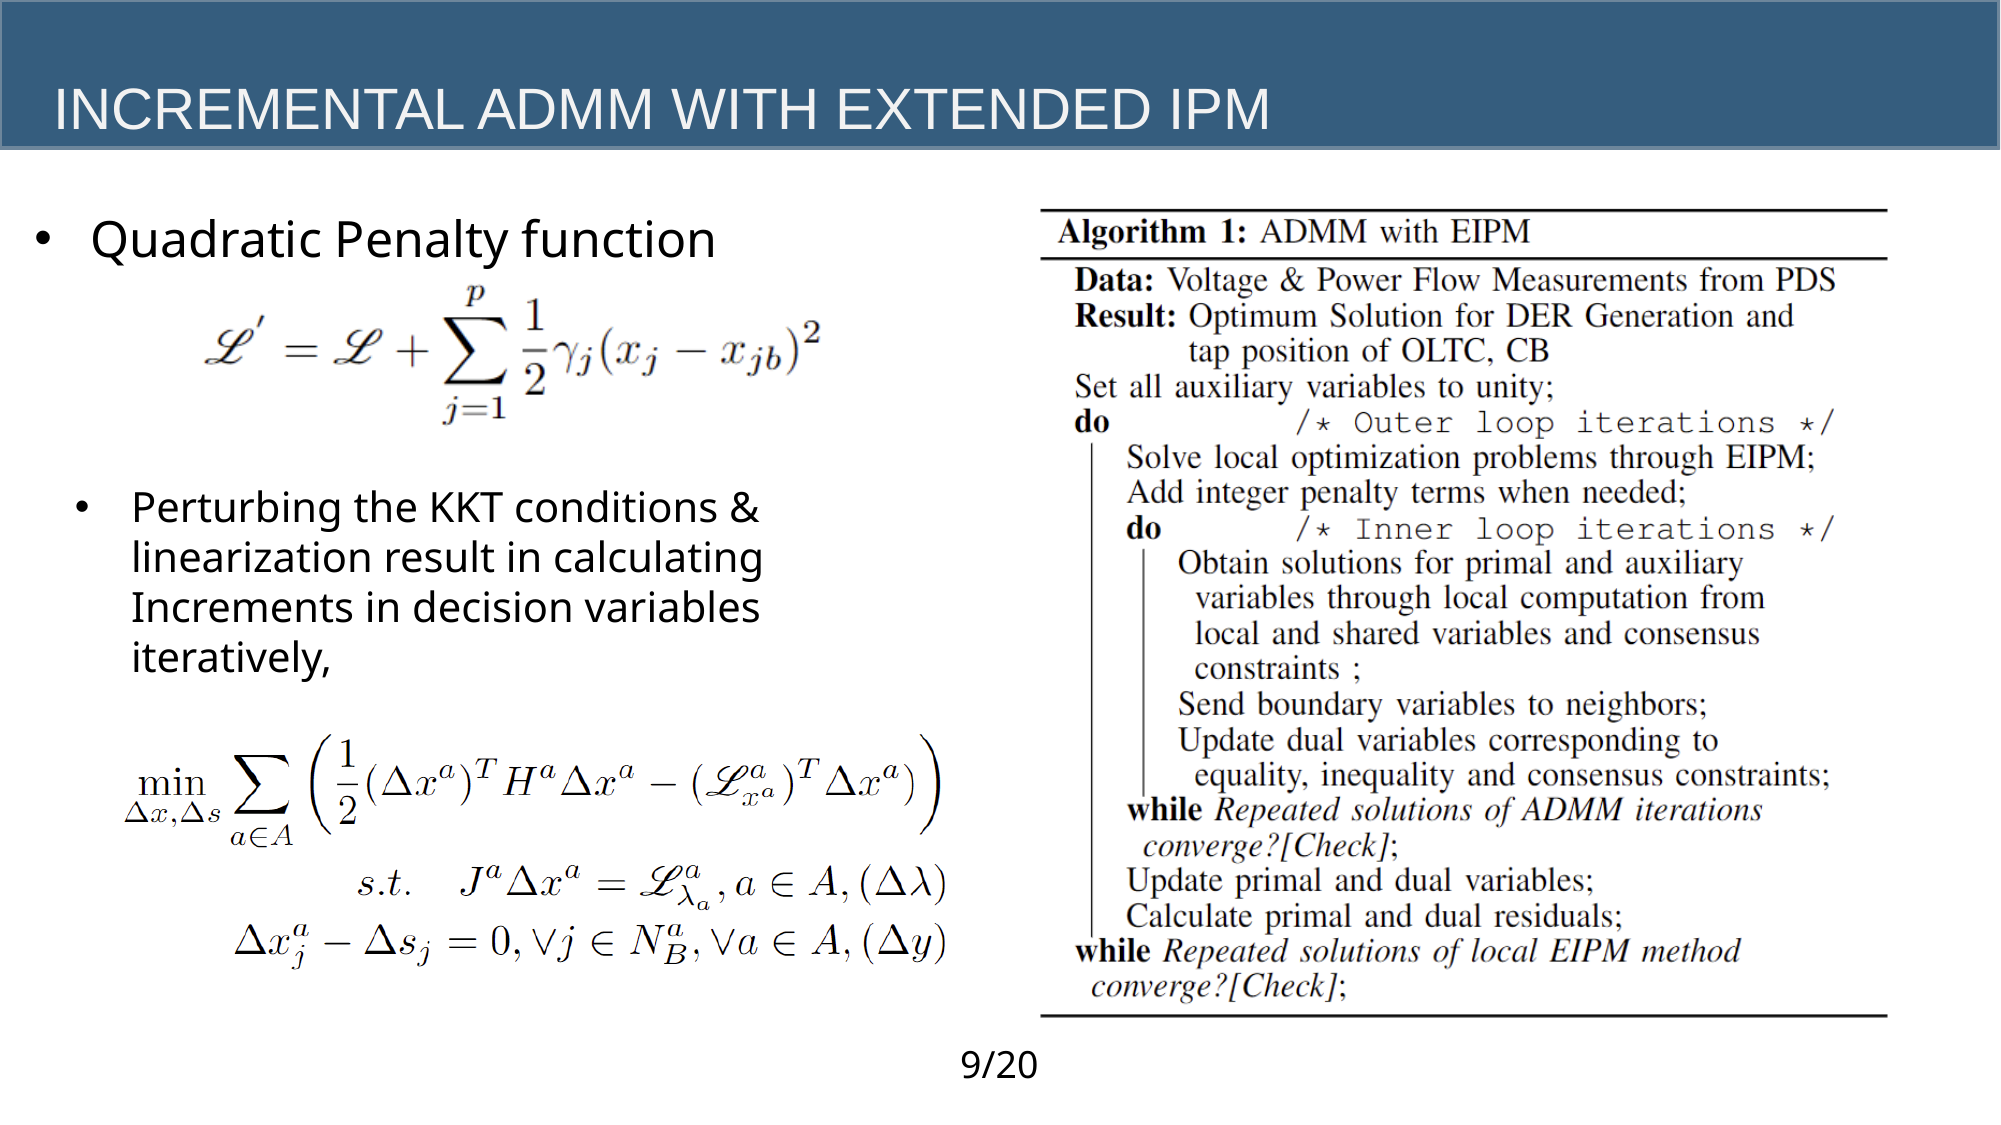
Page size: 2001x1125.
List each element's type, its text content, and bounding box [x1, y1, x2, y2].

picture [1032, 199, 1894, 1029]
picture [106, 728, 968, 988]
picture [190, 275, 836, 436]
text_box Quadratic Penalty function [19, 200, 733, 275]
title Incremental ADMM With Extended IPM [38, 0, 1961, 149]
text_box 9/20 [945, 1033, 1054, 1094]
text_box Perturbing the KKT conditions & linearization result in calculating Increments in decision variables iteratively, [60, 473, 921, 689]
